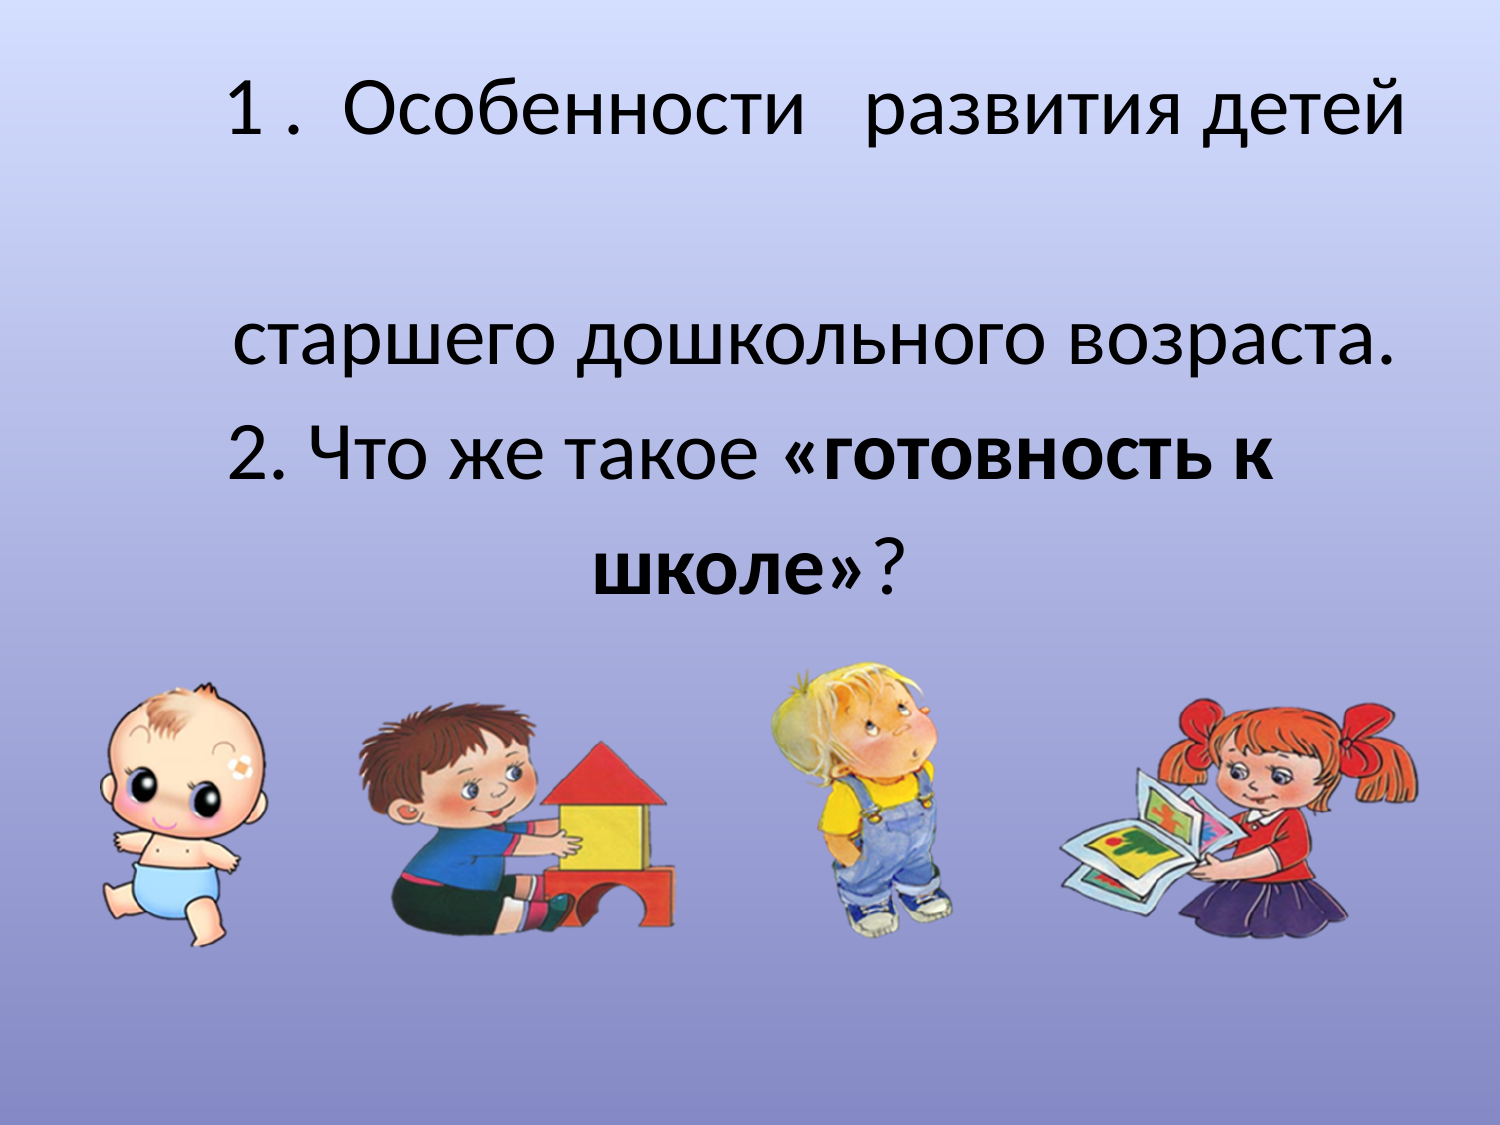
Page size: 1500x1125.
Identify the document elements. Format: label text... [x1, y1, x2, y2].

title 1 . Особенности развития детей старшего дошкольного возраста. 2. Что же такое «готовность к школе»? [75, 113, 1425, 634]
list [100, 644, 1459, 978]
